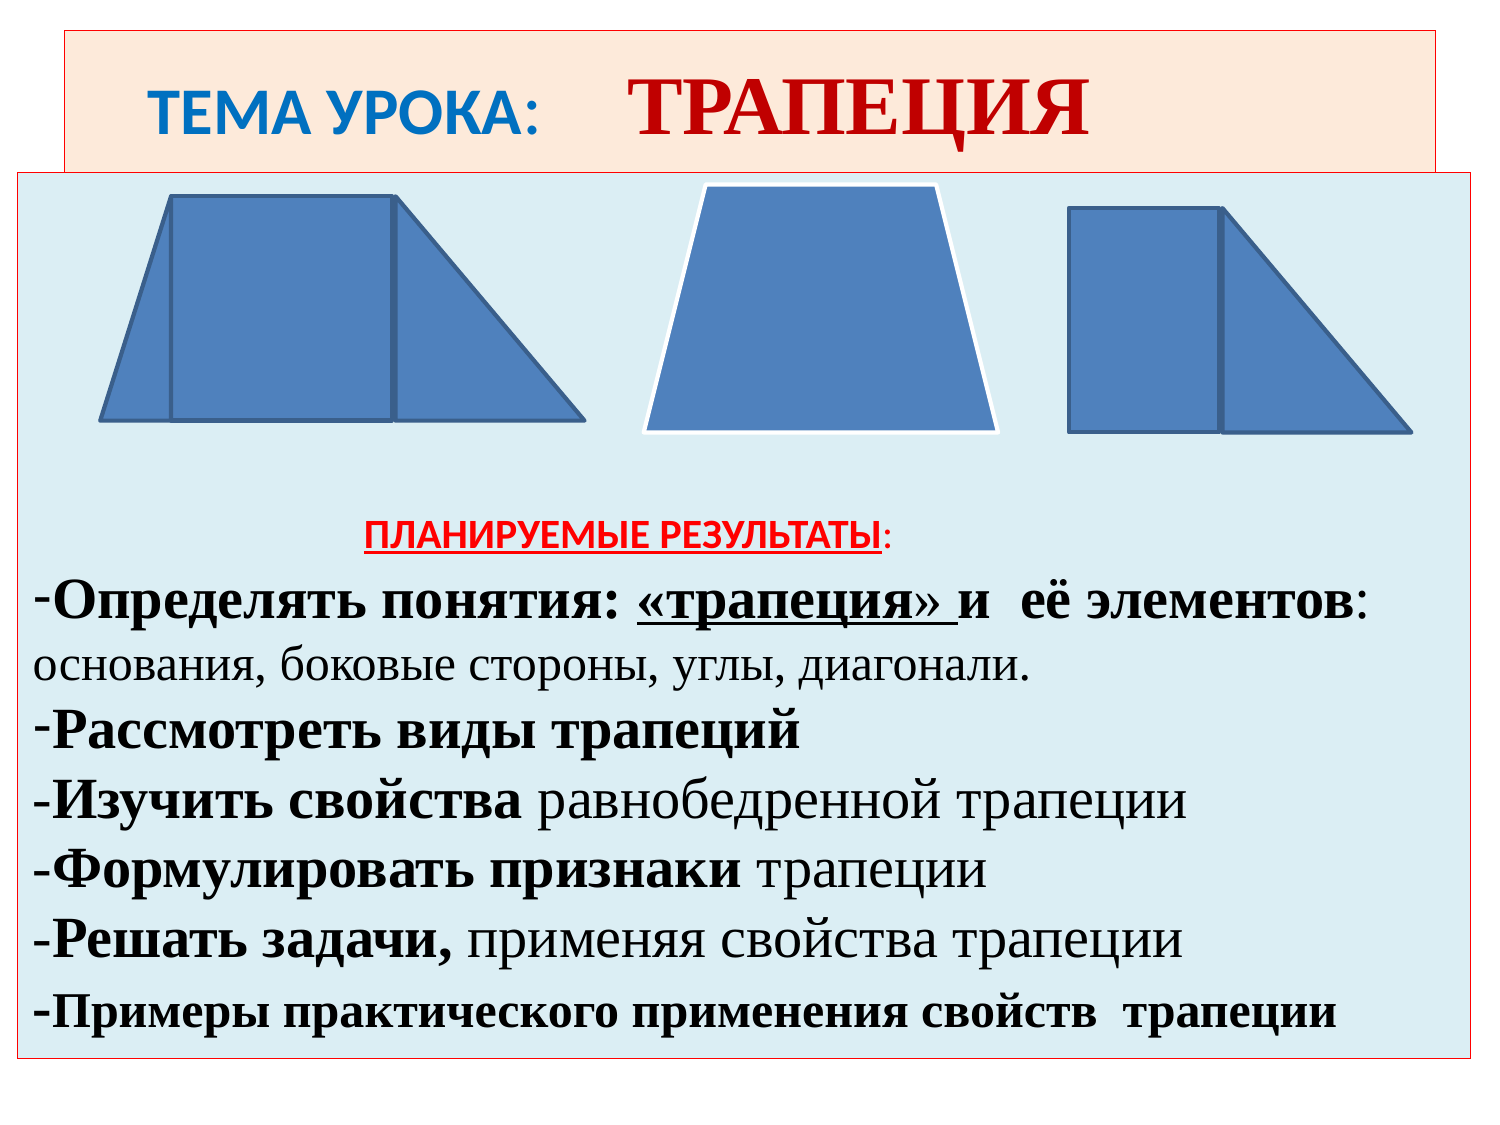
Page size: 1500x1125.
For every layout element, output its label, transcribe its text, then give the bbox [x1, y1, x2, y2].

text_box [173, 194, 394, 423]
title ТЕМА УРОКА: ТРАПЕЦИЯ [64, 30, 1436, 172]
text_box [1220, 206, 1414, 435]
list ПЛАНИРУЕМЫЕ РЕЗУЛЬТАТЫ: Определять понятия: «трапеция» и её элементов: основания, боковые стороны, углы, диагонали. Рассмотреть виды трапеций -Изучить свойства равнобедренной трапеции -Формулировать признаки трапеции -Решать задачи, применяя свойства трапеции -Примеры практического применения свойств трапеции [17, 172, 1471, 1059]
text_box [1067, 206, 1221, 434]
text_box [641, 182, 1001, 435]
text_box [98, 194, 174, 423]
text_box [393, 194, 587, 423]
